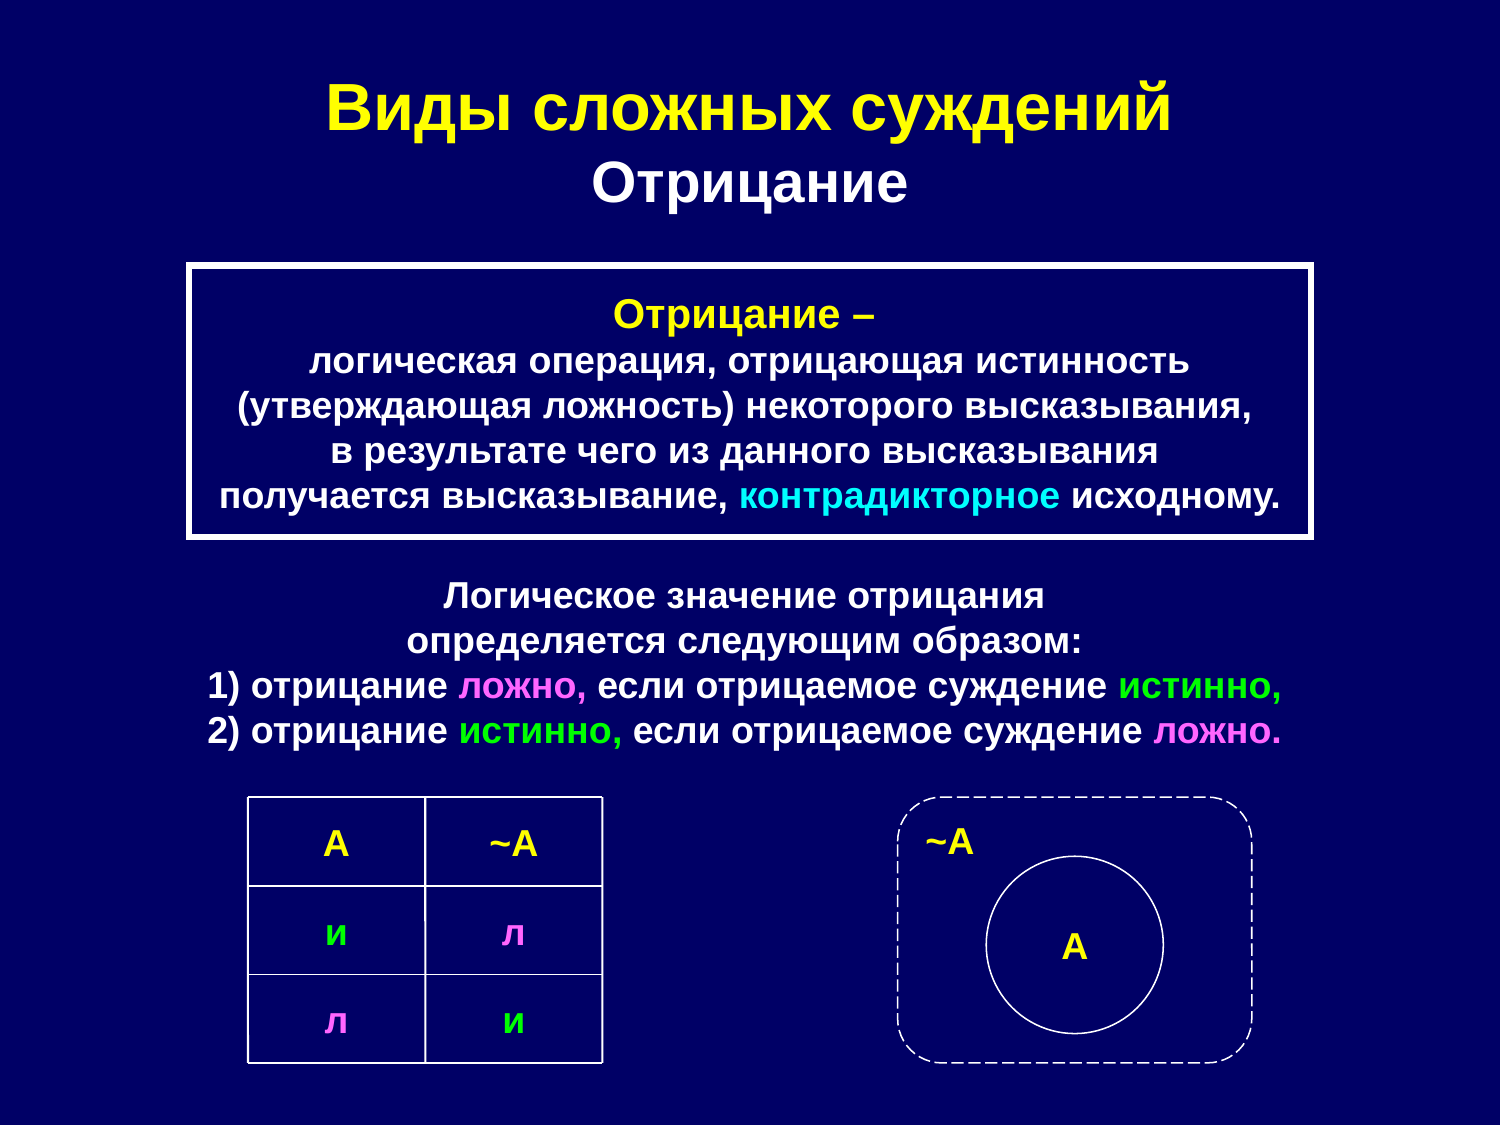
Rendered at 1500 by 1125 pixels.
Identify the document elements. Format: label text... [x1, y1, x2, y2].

title Виды сложных суждений Отрицание [74, 44, 1426, 233]
text_box A [248, 805, 425, 885]
text_box и [248, 894, 425, 974]
text_box ~A [897, 797, 1252, 1063]
text_box ~A [426, 804, 602, 885]
text_box л [248, 981, 425, 1062]
text_box и [426, 980, 602, 1062]
text_box л [426, 893, 602, 974]
text_box Логическое значение отрицания определяется следующим образом: 1) отрицание ложно, если отрицаемое суждение истинно, 2) отрицание истинно, если отрицаемое суждение ложно. [189, 555, 1311, 768]
text_box A [986, 856, 1164, 1034]
text_box Отрицание – логическая операция, отрицающая истинность (утверждающая ложность) некоторого высказывания, в результате чего из данного высказывания получается высказывание, контрадикторное исходному. [189, 265, 1311, 538]
